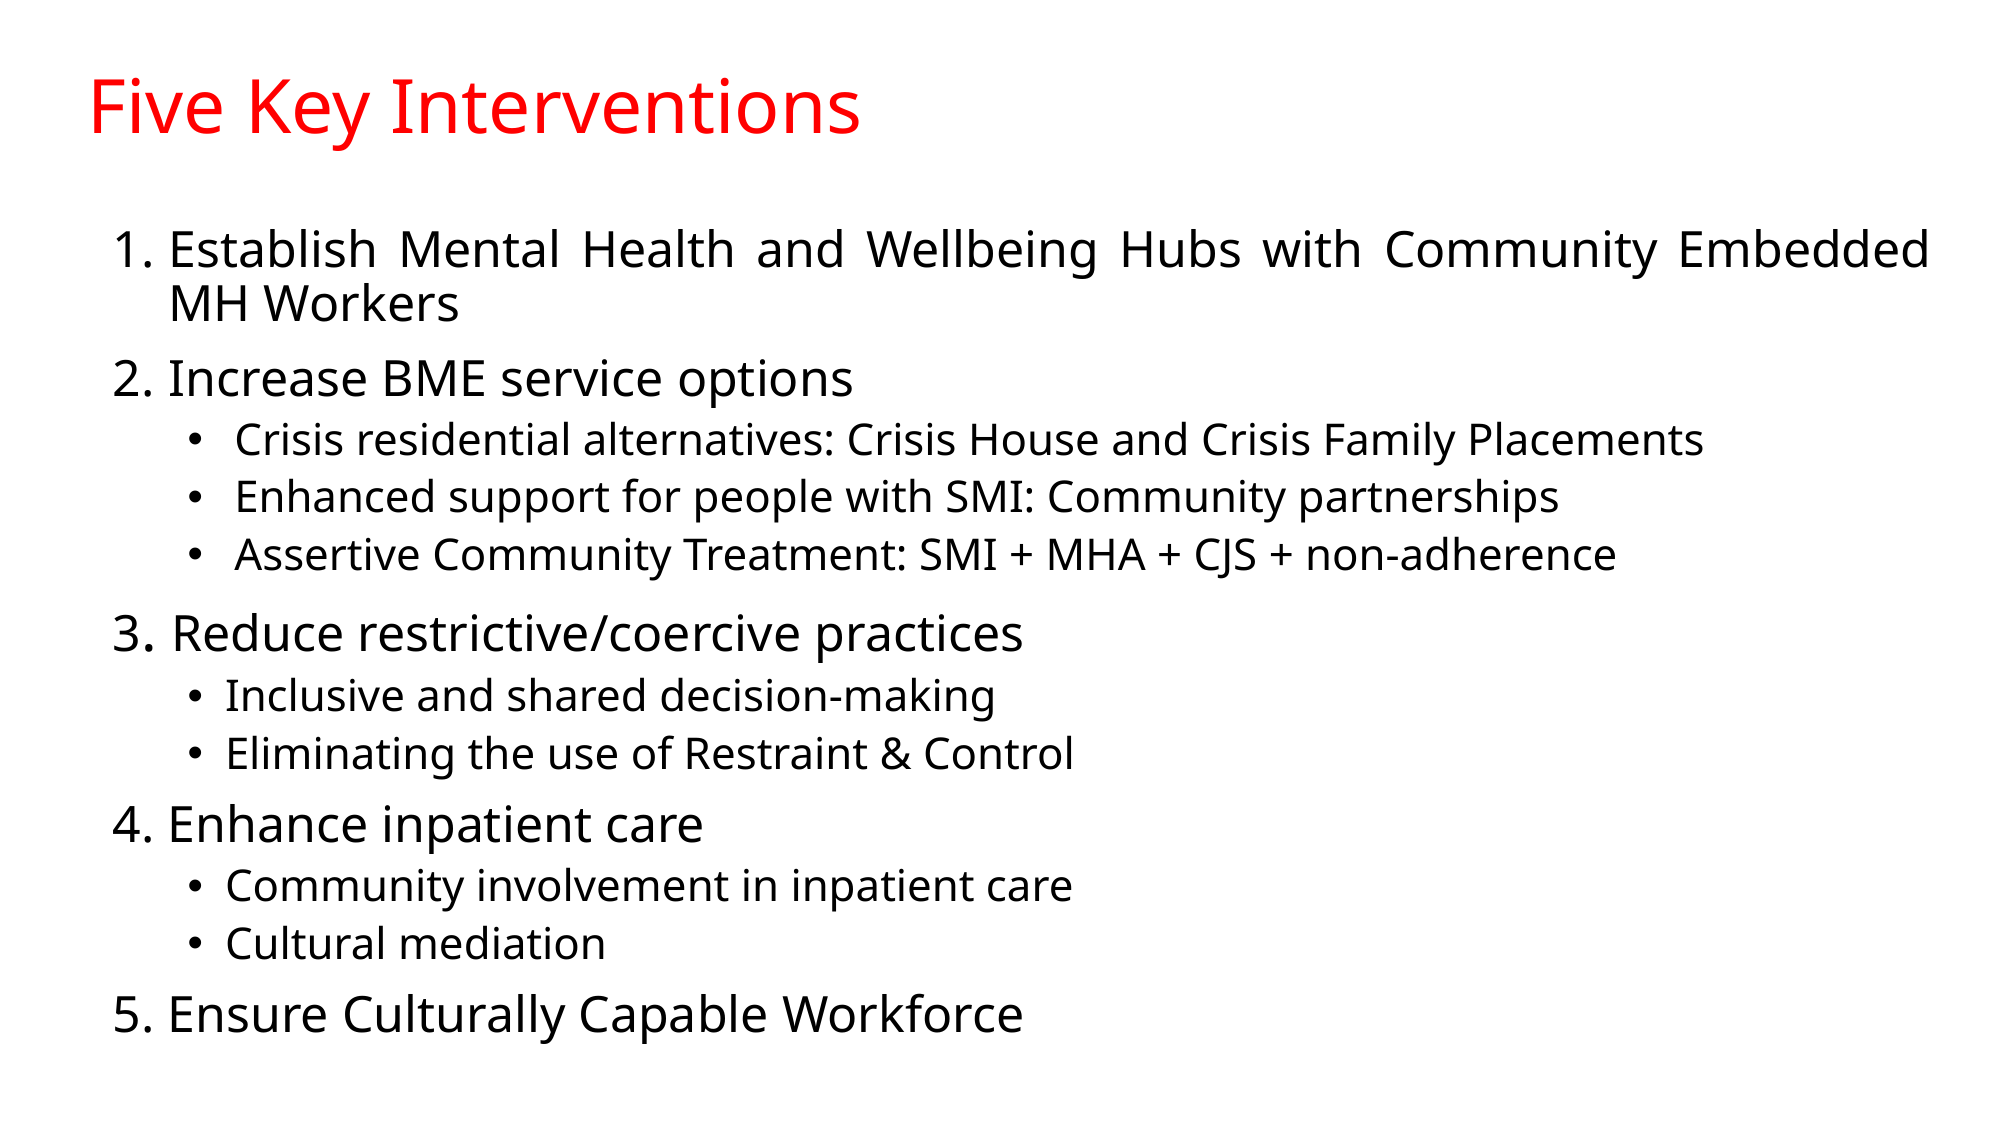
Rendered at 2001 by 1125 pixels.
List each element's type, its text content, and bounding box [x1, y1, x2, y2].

list Establish Mental Health and Wellbeing Hubs with Community Embedded MH Workers Increase BME service options Crisis residential alternatives: Crisis House and Crisis Family Placements Enhanced support for people with SMI: Community partnerships Assertive Community Treatment: SMI + MHA + CJS + non-adherence 3. Reduce restrictive/coercive practices Inclusive and shared decision-making Eliminating the use of Restraint & Control 4. Enhance inpatient care Community involvement in inpatient care Cultural mediation 5. Ensure Culturally Capable Workforce [97, 216, 1947, 977]
title Five Key Interventions [72, 15, 1343, 203]
